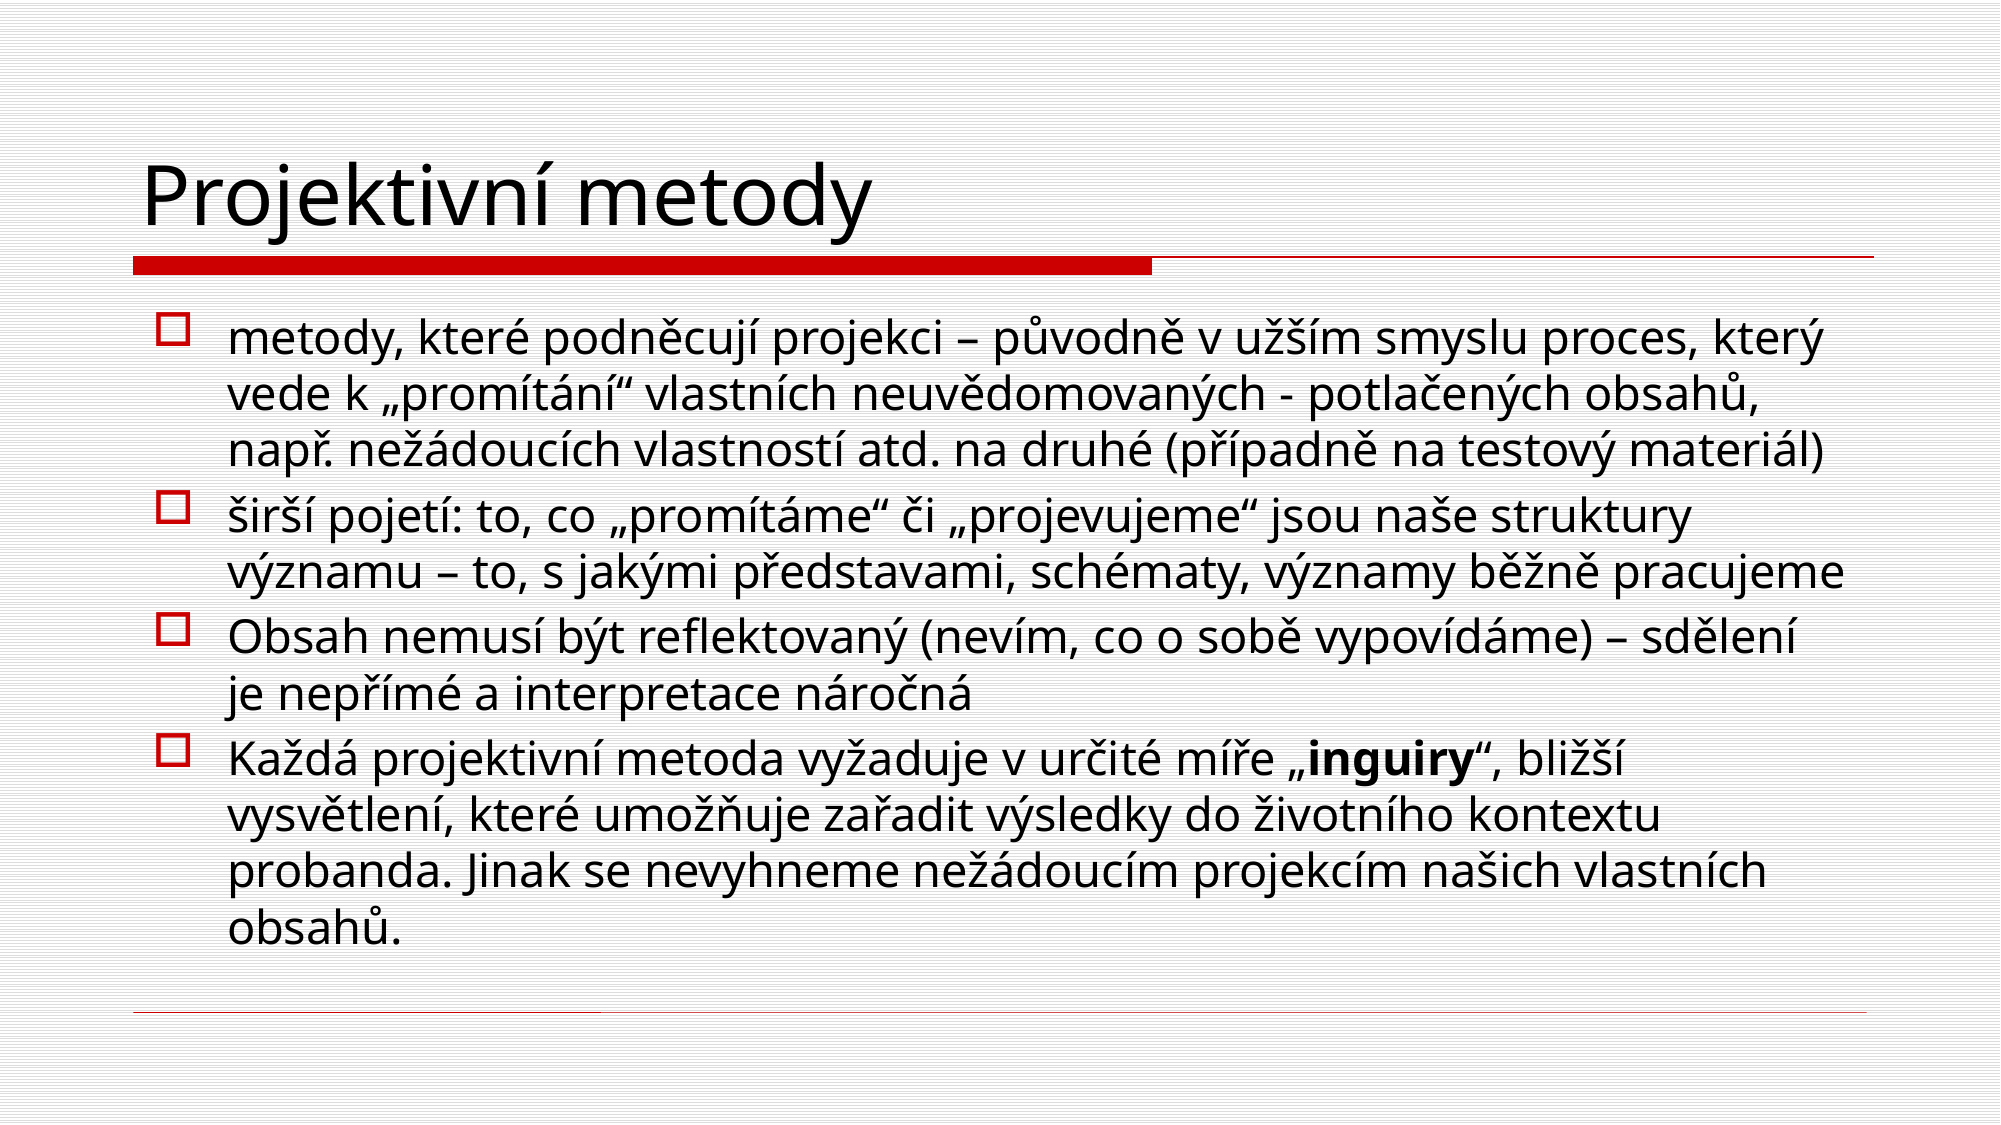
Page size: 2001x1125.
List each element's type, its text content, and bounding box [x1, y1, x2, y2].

list metody, které podněcují projekci – původně v užším smyslu proces, který vede k „promítání“ vlastních neuvědomovaných - potlačených obsahů, např. nežádoucích vlastností atd. na druhé (případně na testový materiál) širší pojetí: to, co „promítáme“ či „projevujeme“ jsou naše struktury významu – to, s jakými představami, schématy, významy běžně pracujeme Obsah nemusí být reflektovaný (nevím, co o sobě vypovídáme) – sdělení je nepřímé a interpretace náročná Každá projektivní metoda vyžaduje v určité míře „inguiry“, bližší vysvětlení, které umožňuje zařadit výsledky do životního kontextu probanda. Jinak se nevyhneme nežádoucím projekcím našich vlastních obsahů. [137, 299, 1863, 965]
title Projektivní metody [125, 50, 1876, 250]
